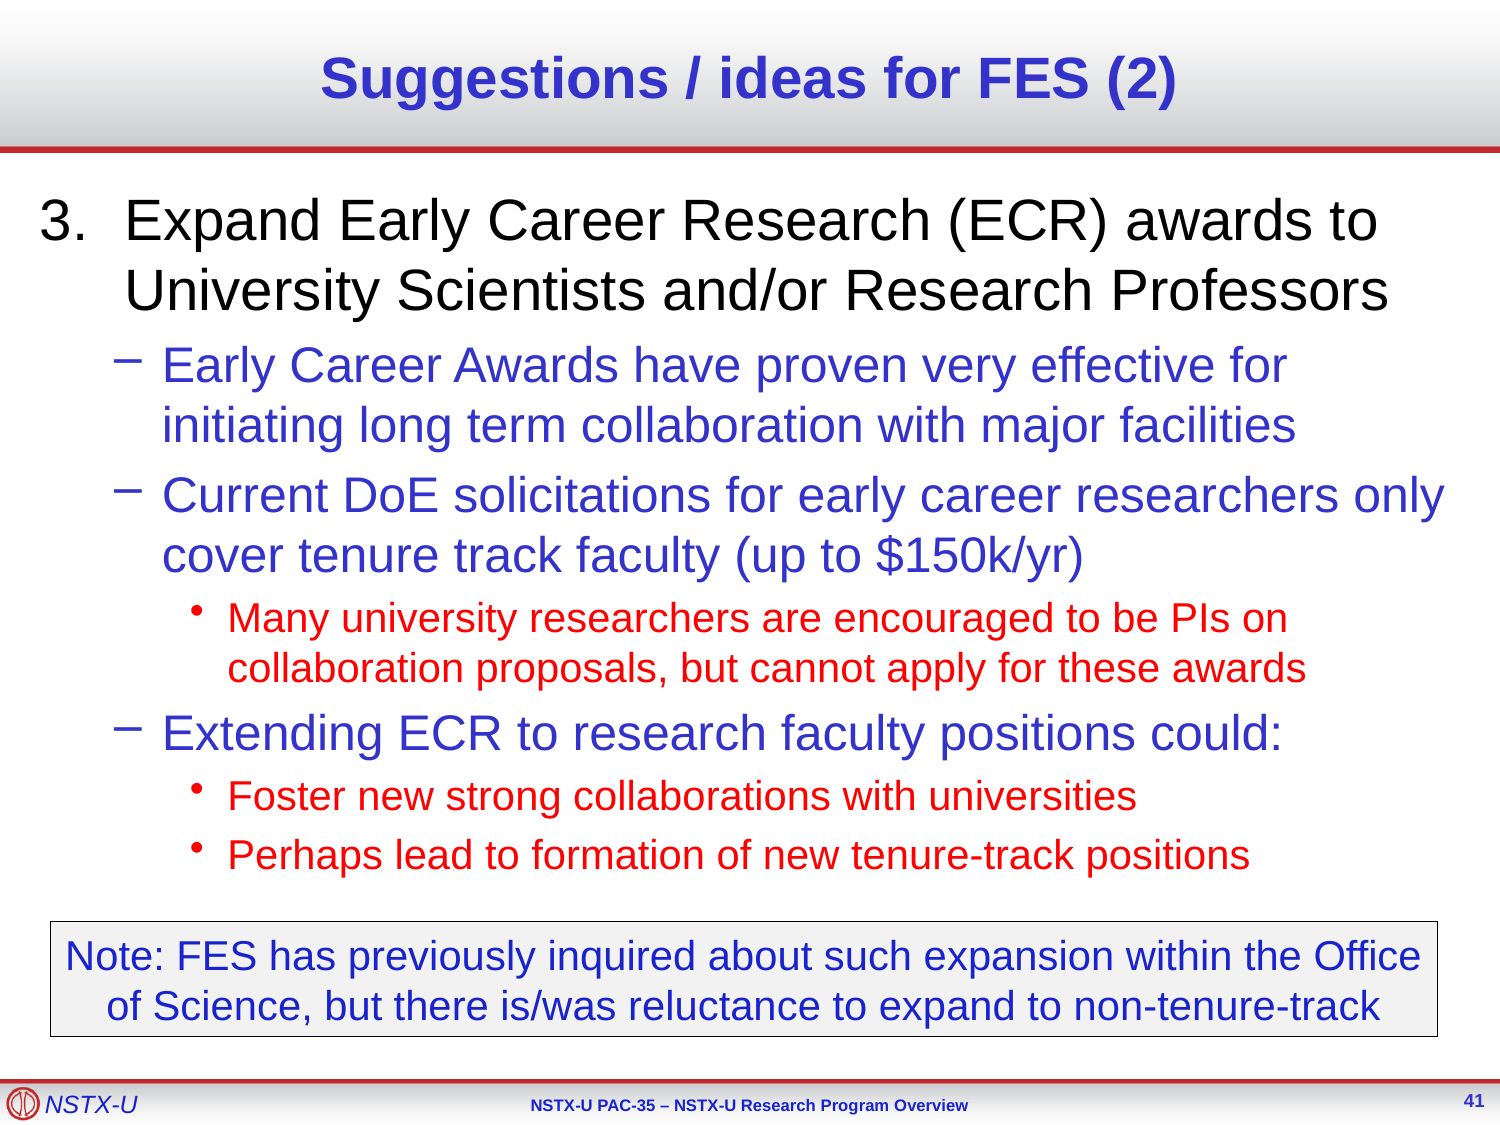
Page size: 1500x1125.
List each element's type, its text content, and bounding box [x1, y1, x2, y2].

text_box Note: FES has previously inquired about such expansion within the Office of Science, but there is/was reluctance to expand to non-tenure-track [50, 921, 1438, 1037]
picture [0, 1079, 1500, 1125]
title Suggestions / ideas for FES (2) [0, 0, 1500, 151]
list Expand Early Career Research (ECR) awards to University Scientists and/or Research Professors Early Career Awards have proven very effective for initiating long term collaboration with major facilities Current DoE solicitations for early career researchers only cover tenure track faculty (up to $150k/yr) Many university researchers are encouraged to be PIs on collaboration proposals, but cannot apply for these awards Extending ECR to research faculty positions could: Foster new strong collaborations with universities Perhaps lead to formation of new tenure-track positions [24, 174, 1463, 901]
slide_number 41 [1374, 1087, 1500, 1113]
